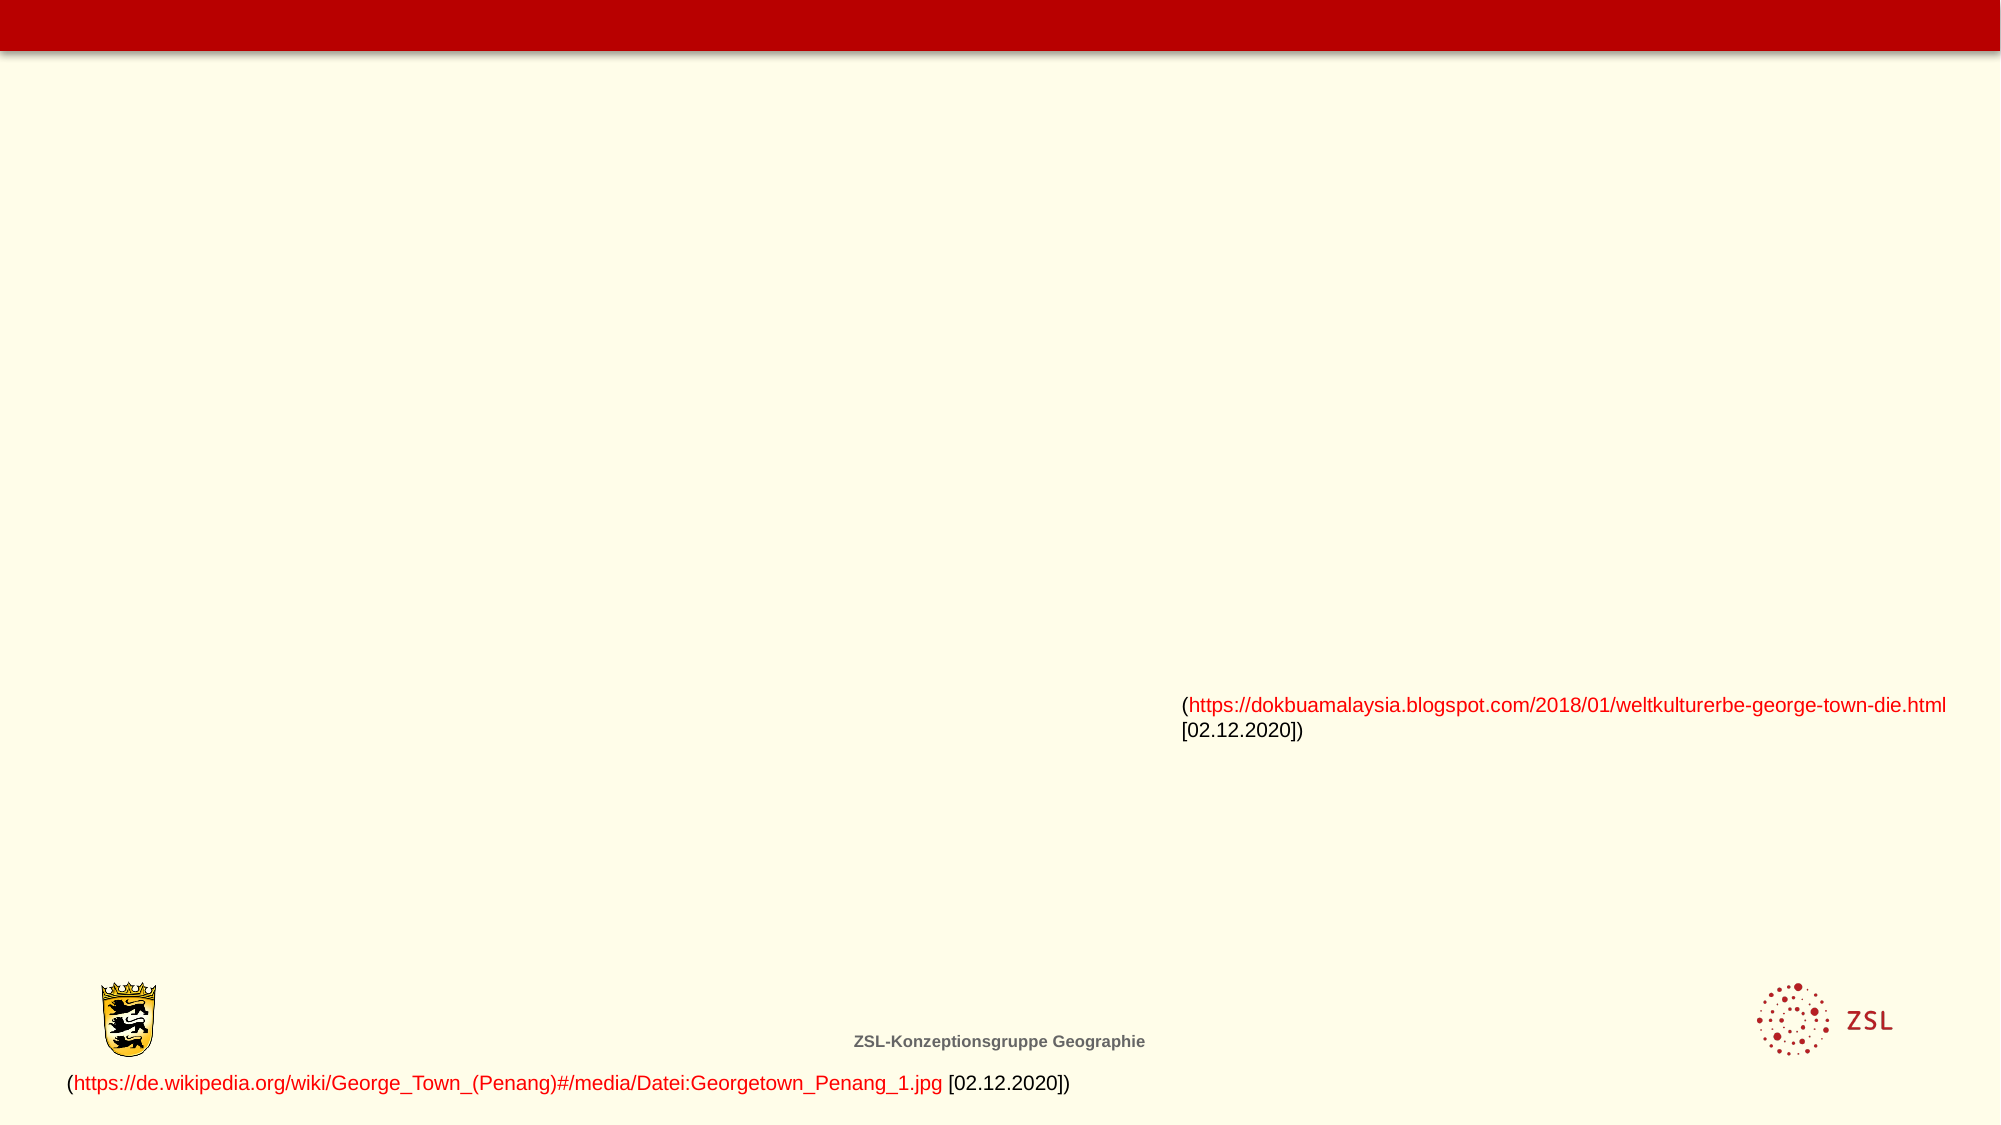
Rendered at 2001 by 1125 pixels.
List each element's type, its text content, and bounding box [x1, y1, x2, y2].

text_box (https://dokbuamalaysia.blogspot.com/2018/01/weltkulturerbe-george-town-die.html [02.12.2020]) [1166, 684, 1963, 750]
picture [99, 979, 158, 1059]
footer ZSL-Konzeptionsgruppe Geographie [704, 1023, 1296, 1083]
text_box (https://de.wikipedia.org/wiki/George_Town_(Penang)#/media/Datei:Georgetown_Penang_1.jpg [02.12.2020]) [51, 1062, 1169, 1102]
